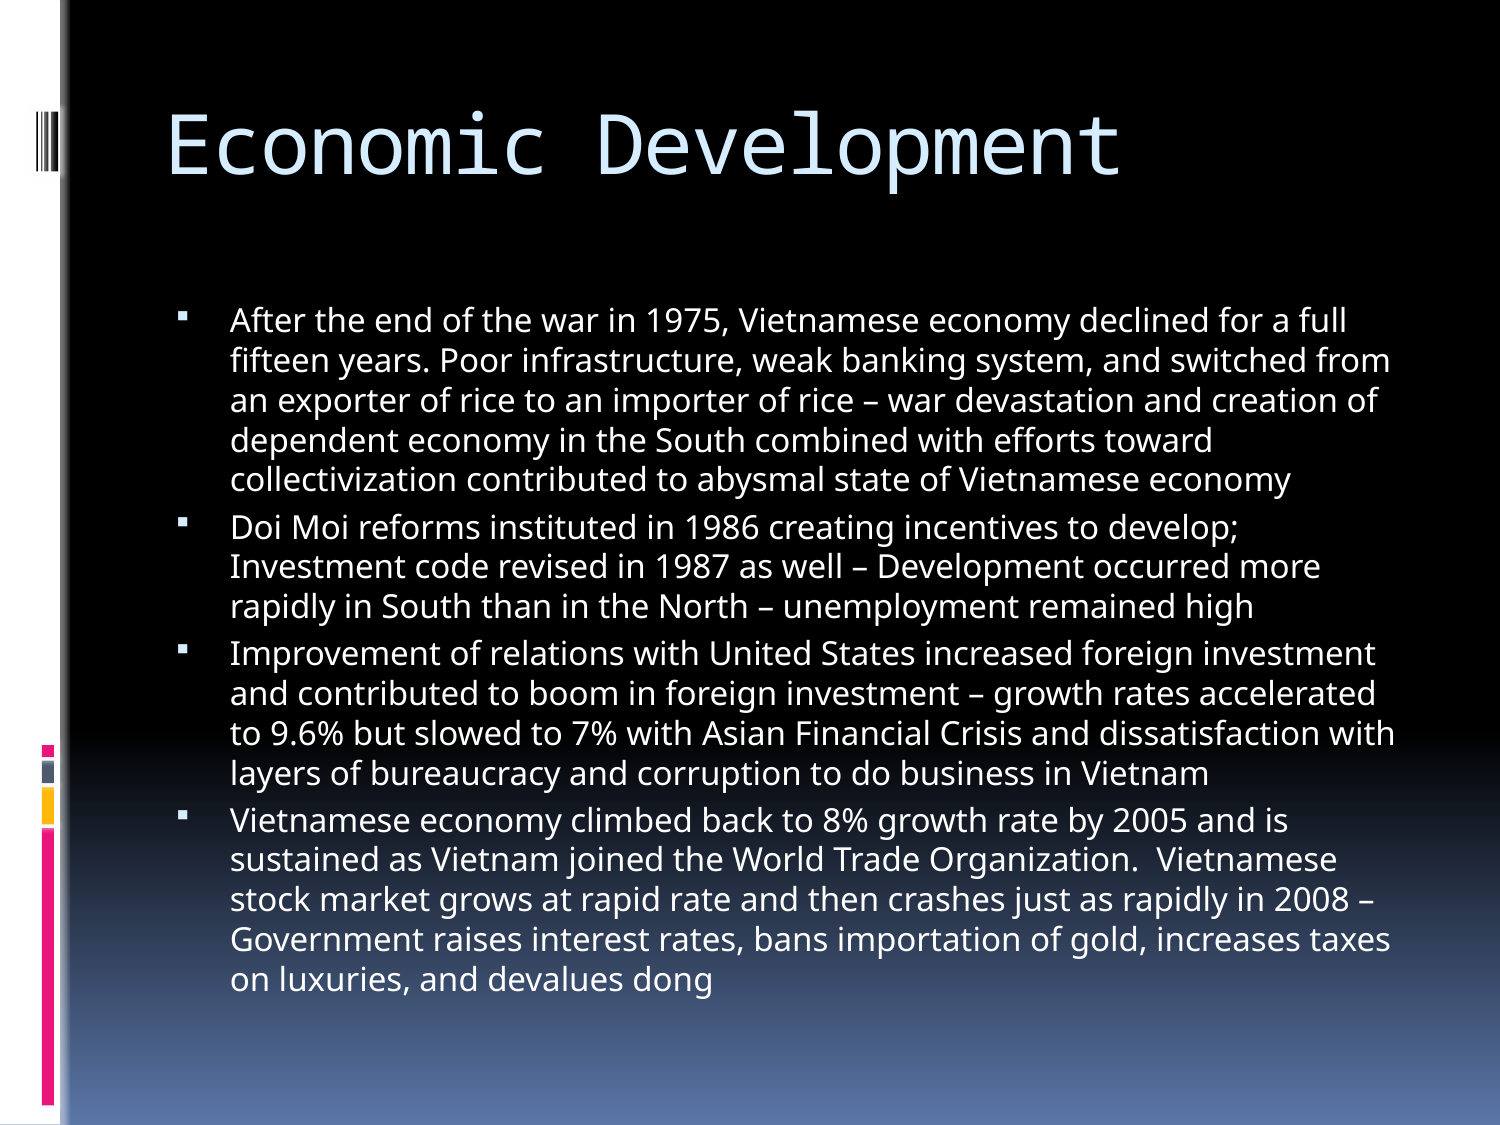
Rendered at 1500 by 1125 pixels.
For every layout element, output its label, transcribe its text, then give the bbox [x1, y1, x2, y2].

title Economic Development [150, 83, 1425, 234]
list After the end of the war in 1975, Vietnamese economy declined for a full fifteen years. Poor infrastructure, weak banking system, and switched from an exporter of rice to an importer of rice – war devastation and creation of dependent economy in the South combined with efforts toward collectivization contributed to abysmal state of Vietnamese economy Doi Moi reforms instituted in 1986 creating incentives to develop; Investment code revised in 1987 as well – Development occurred more rapidly in South than in the North – unemployment remained high Improvement of relations with United States increased foreign investment and contributed to boom in foreign investment – growth rates accelerated to 9.6% but slowed to 7% with Asian Financial Crisis and dissatisfaction with layers of bureaucracy and corruption to do business in Vietnam Vietnamese economy climbed back to 8% growth rate by 2005 and is sustained as Vietnam joined the World Trade Organization. Vietnamese stock market grows at rapid rate and then crashes just as rapidly in 2008 – Government raises interest rates, bans importation of gold, increases taxes on luxuries, and devalues dong [150, 292, 1425, 1043]
